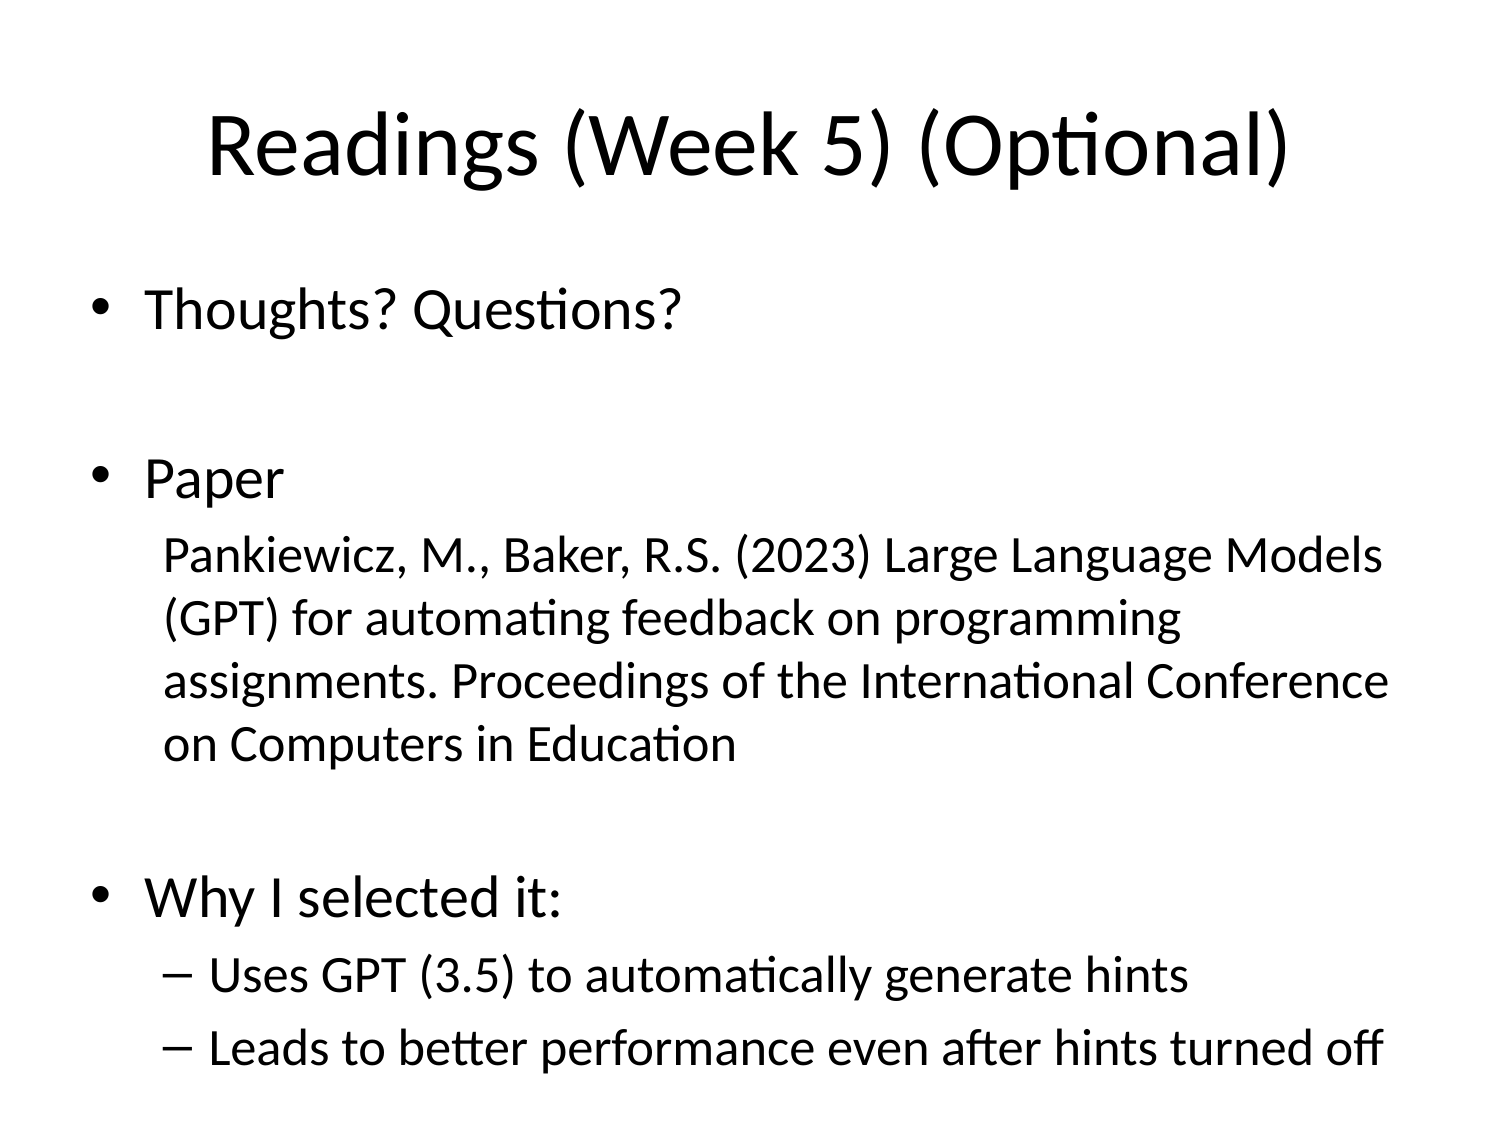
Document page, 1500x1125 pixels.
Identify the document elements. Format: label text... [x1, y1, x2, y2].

list Thoughts? Questions? Paper Pankiewicz, M., Baker, R.S. (2023) Large Language Models (GPT) for automating feedback on programming assignments. Proceedings of the International Conference on Computers in Education Why I selected it: Uses GPT (3.5) to automatically generate hints Leads to better performance even after hints turned off [75, 262, 1425, 1100]
title Readings (Week 5) (Optional) [75, 45, 1425, 233]
